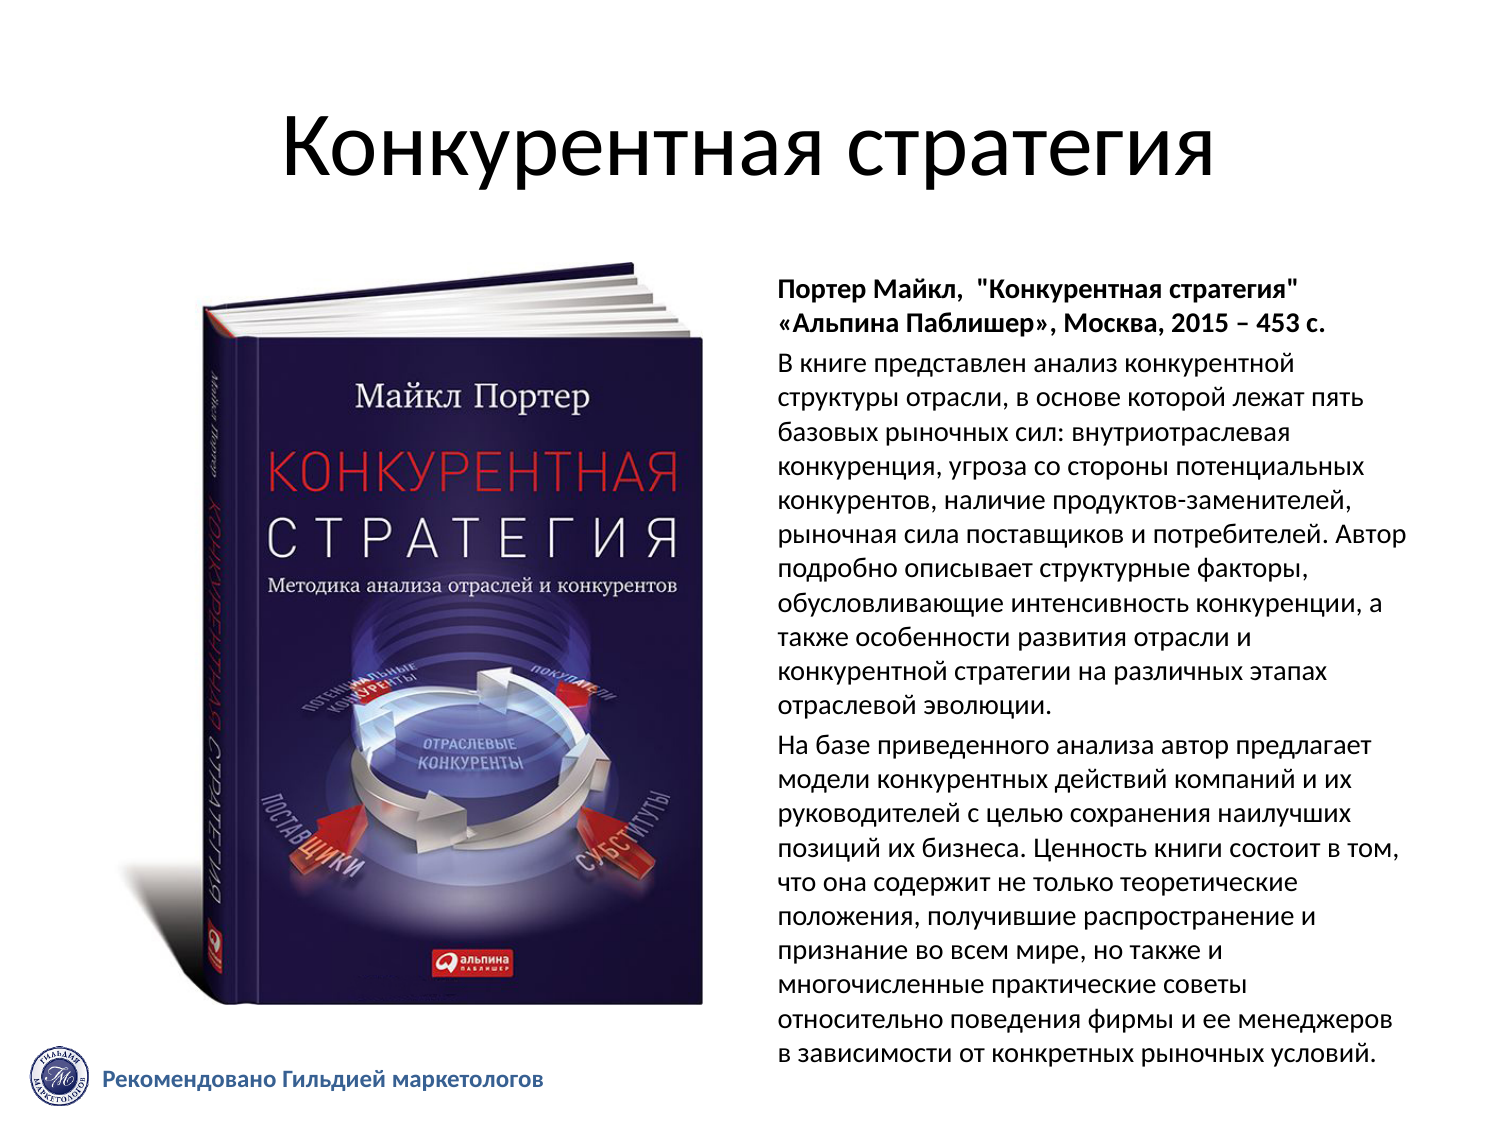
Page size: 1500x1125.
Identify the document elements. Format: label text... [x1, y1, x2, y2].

title Конкурентная стратегия [75, 45, 1425, 233]
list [109, 262, 703, 1006]
text_box Рекомендовано Гильдией маркетологов [93, 1062, 561, 1092]
list Портер Майкл, "Конкурентная стратегия" «Альпина Паблишер», Москва, 2015 – 453 с. В книге представлен анализ конкурентной структуры отрасли, в основе которой лежат пять базовых рыночных сил: внутриотраслевая конкуренция, угроза со стороны потенциальных конкурентов, наличие продуктов-заменителей, рыночная сила поставщиков и потребителей. Автор подробно описывает структурные факторы, обусловливающие интенсивность конкуренции, а также особенности развития отрасли и конкурентной стратегии на различных этапах отраслевой эволюции. На базе приведенного анализа автор предлагает модели конкурентных действий компаний и их руководителей с целью сохранения наилучших позиций их бизнеса. Ценность книги состоит в том, что она содержит не только теоретические положения, получившие распространение и признание во всем мире, но также и многочисленные практические советы относительно поведения фирмы и ее менеджеров в зависимости от конкретных рыночных условий. [762, 262, 1425, 1077]
picture [29, 1046, 89, 1106]
